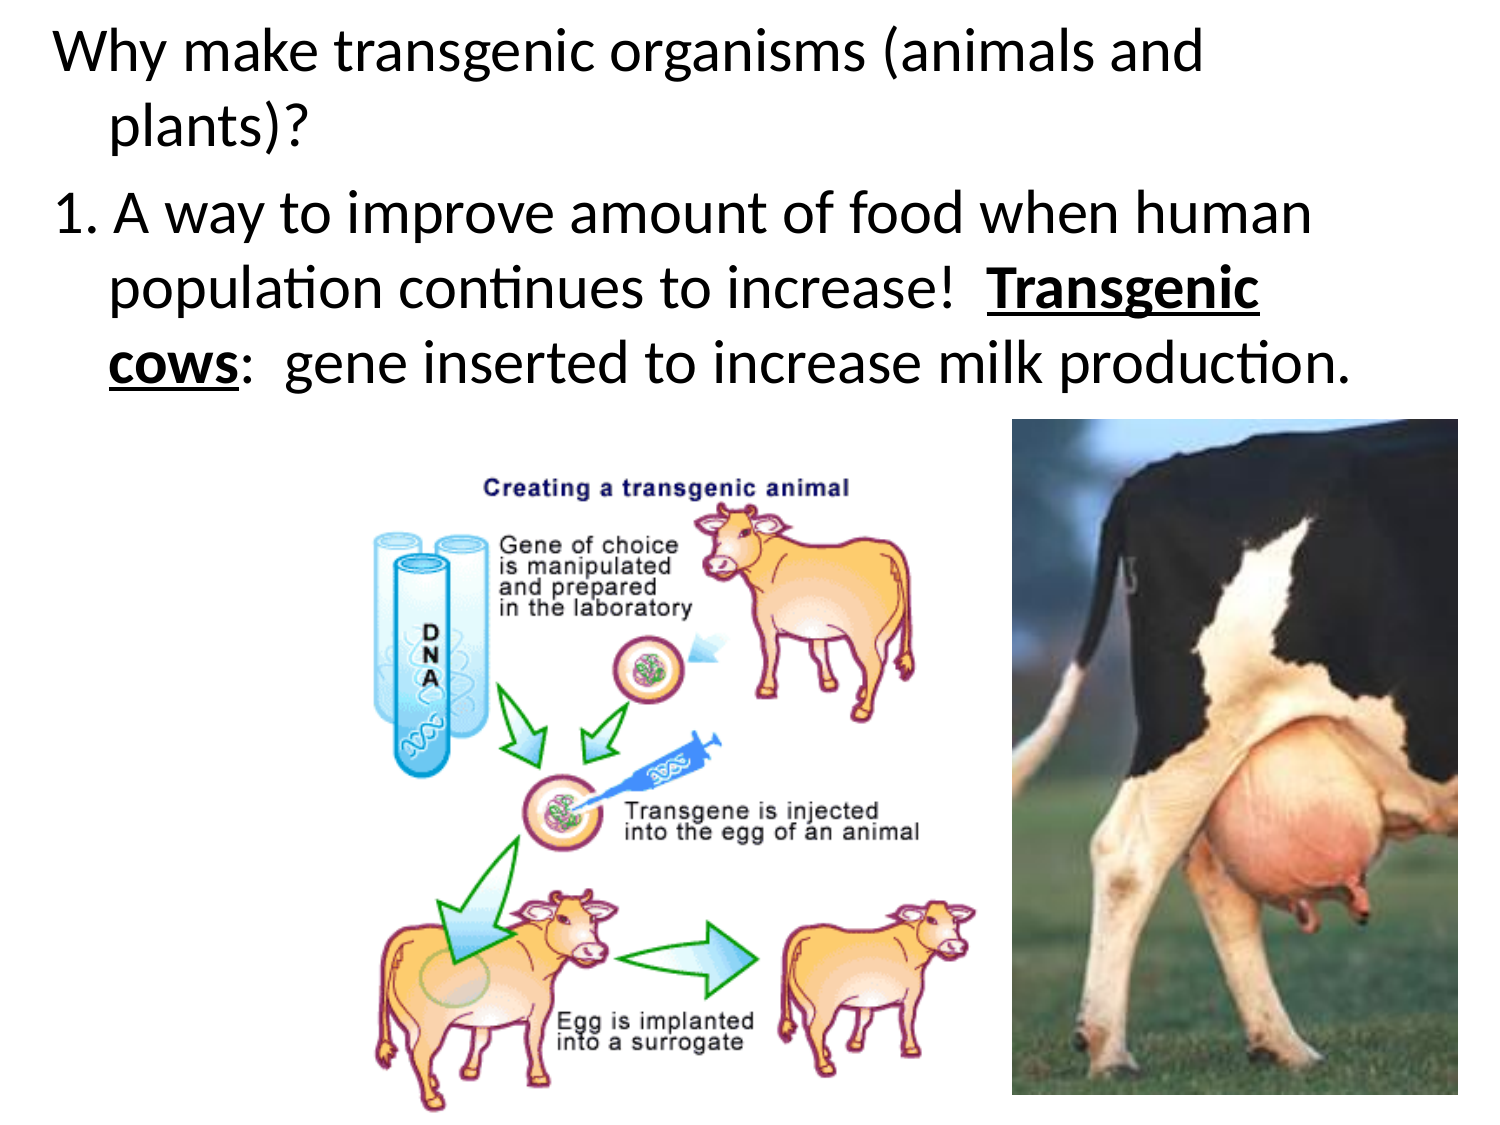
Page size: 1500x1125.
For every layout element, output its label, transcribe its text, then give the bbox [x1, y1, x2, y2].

picture [1012, 419, 1458, 1096]
picture [362, 471, 988, 1125]
list Why make transgenic organisms (animals and plants)? 1. A way to improve amount of food when human population continues to increase! Transgenic cows: gene inserted to increase milk production. [37, 1, 1433, 744]
